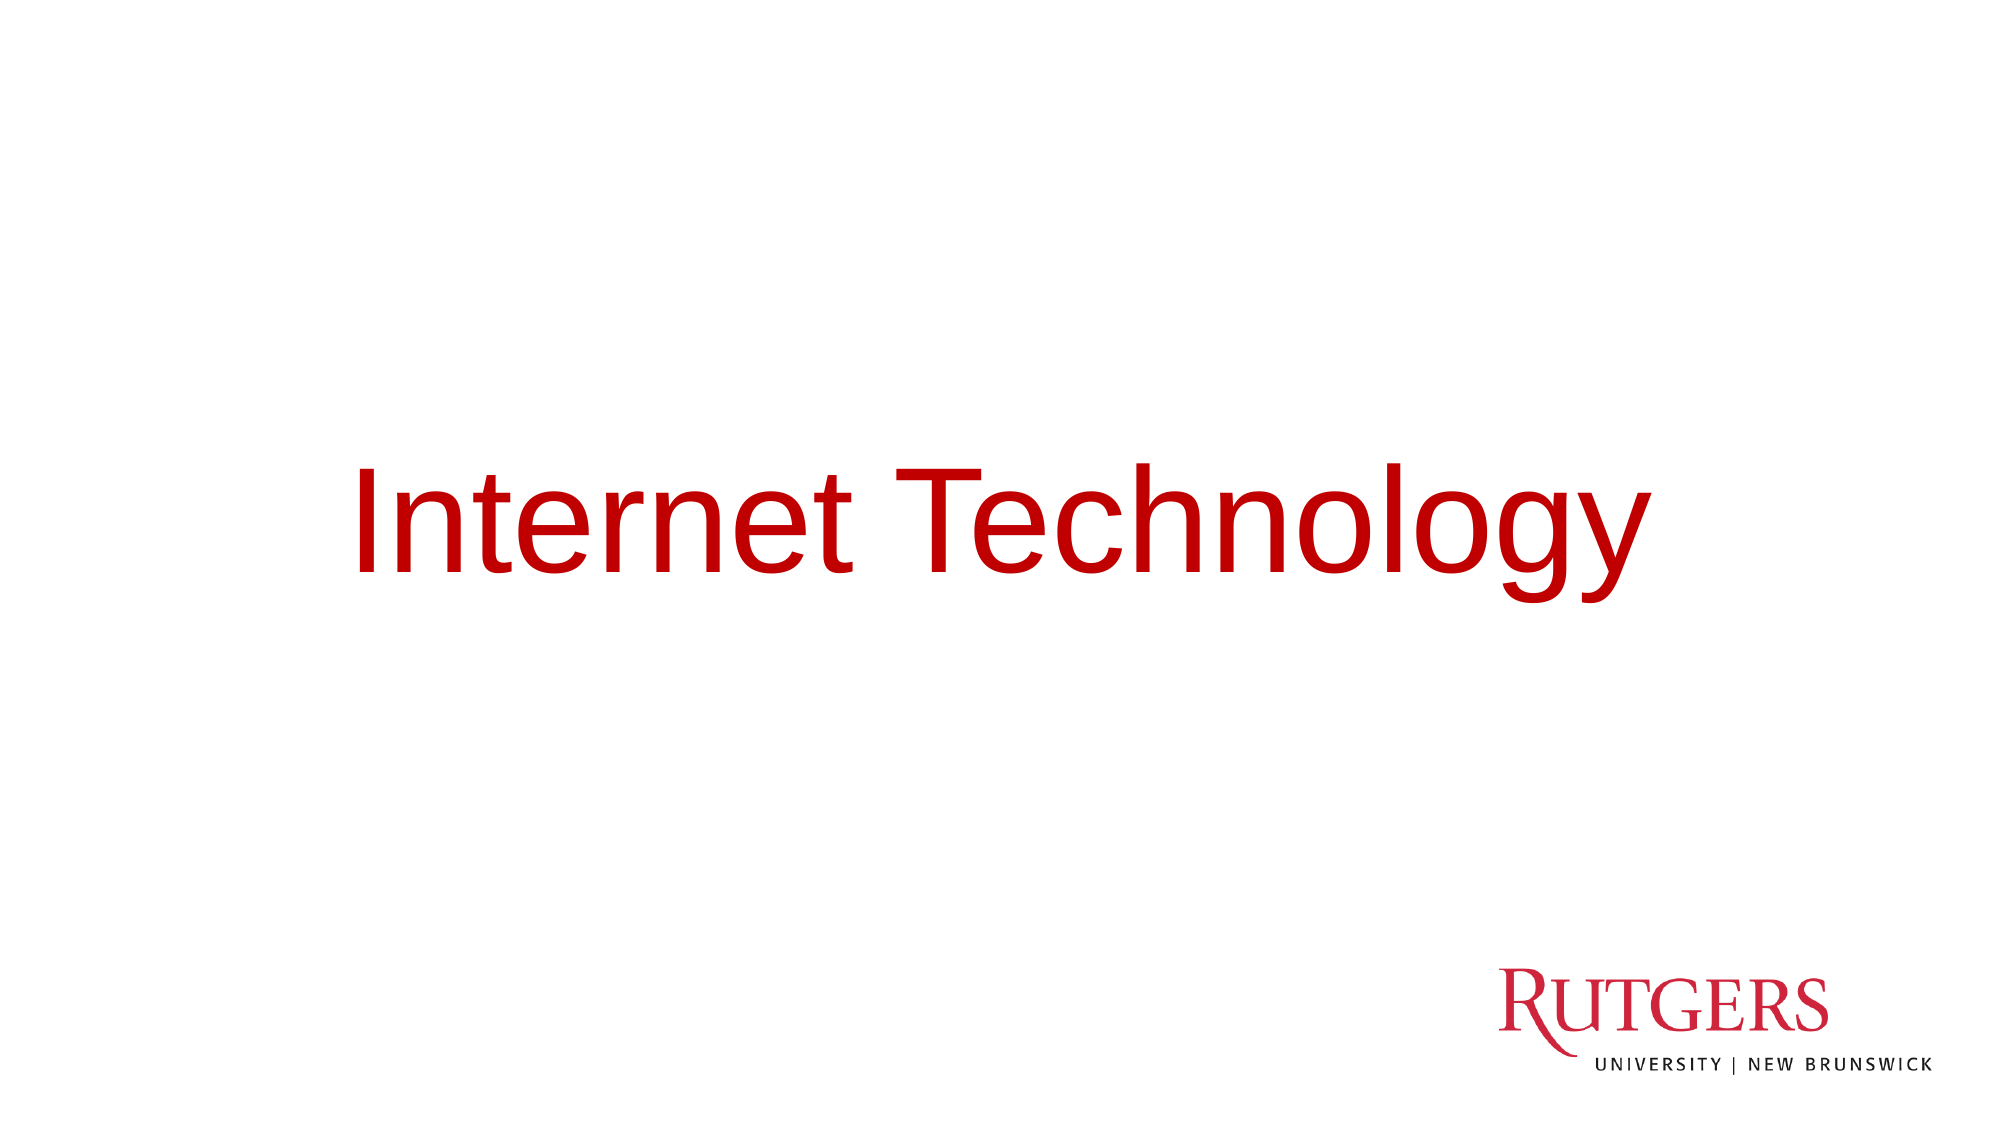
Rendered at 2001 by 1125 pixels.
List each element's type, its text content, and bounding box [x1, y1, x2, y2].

slide_number 24 [1412, 1042, 1863, 1103]
title Internet Technology [152, 317, 1848, 613]
picture [1487, 947, 1956, 1097]
